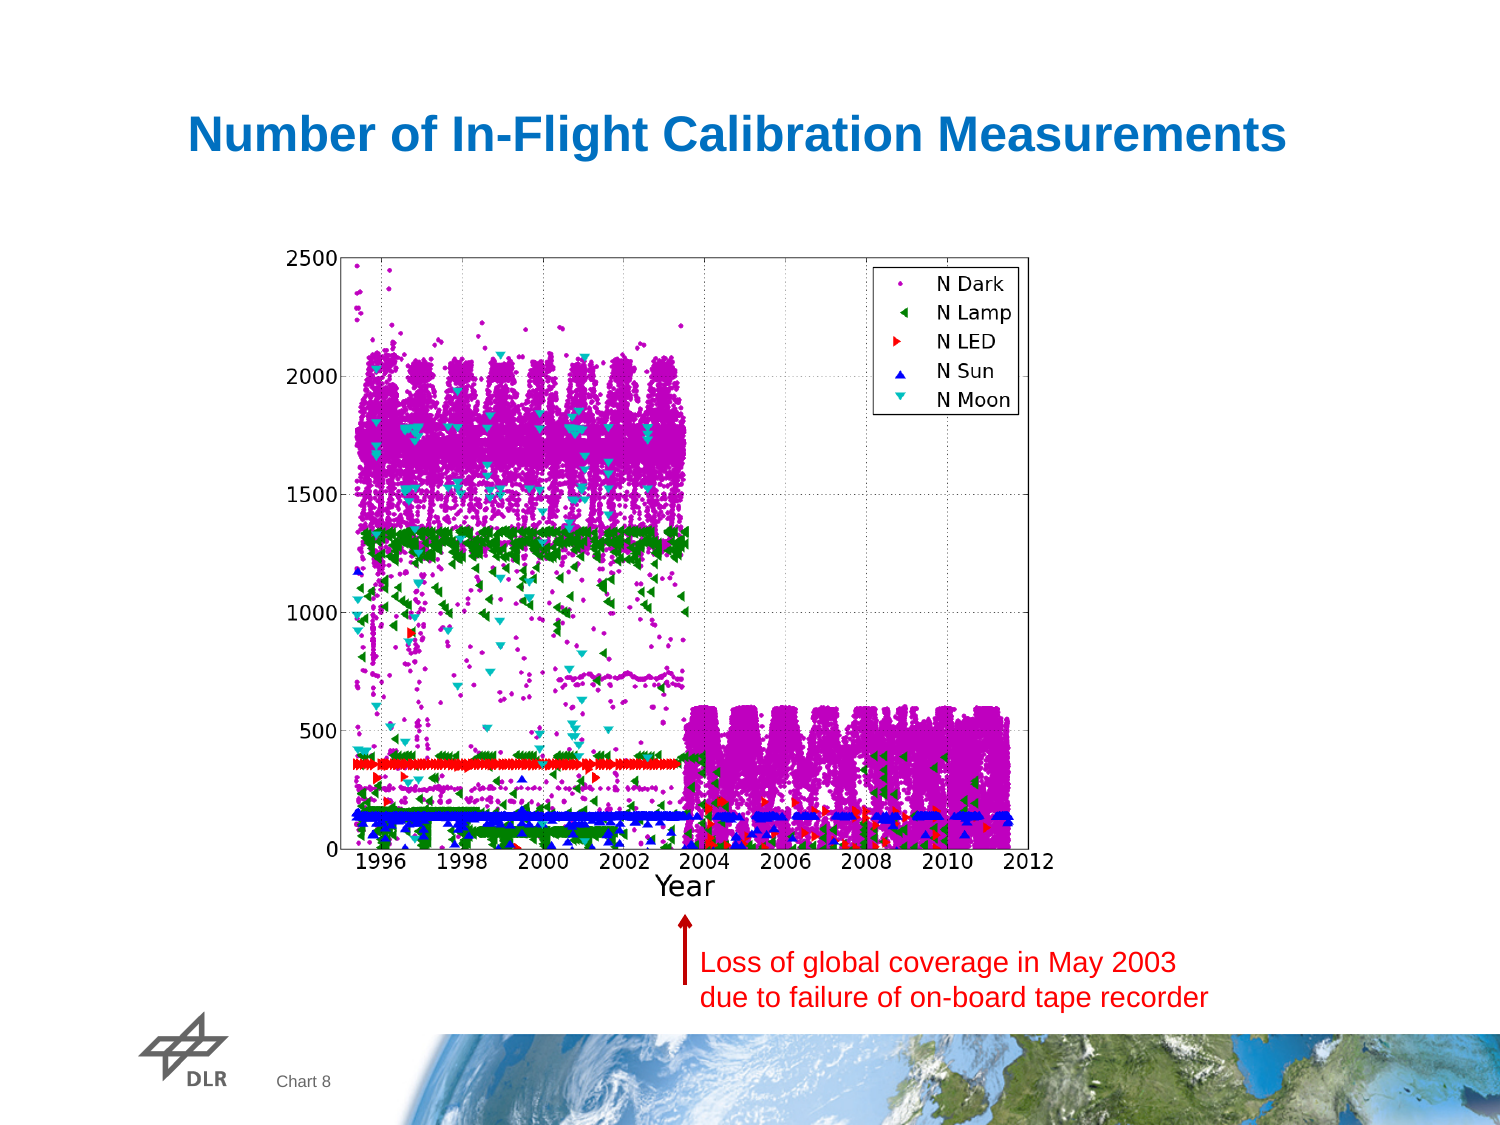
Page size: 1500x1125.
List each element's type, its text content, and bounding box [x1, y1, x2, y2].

title Number of In-Flight Calibration Measurements [187, 101, 1392, 223]
picture [0, 1007, 1500, 1125]
picture [229, 184, 1117, 923]
text_box Loss of global coverage in May 2003 due to failure of on-board tape recorder [685, 935, 1235, 1021]
